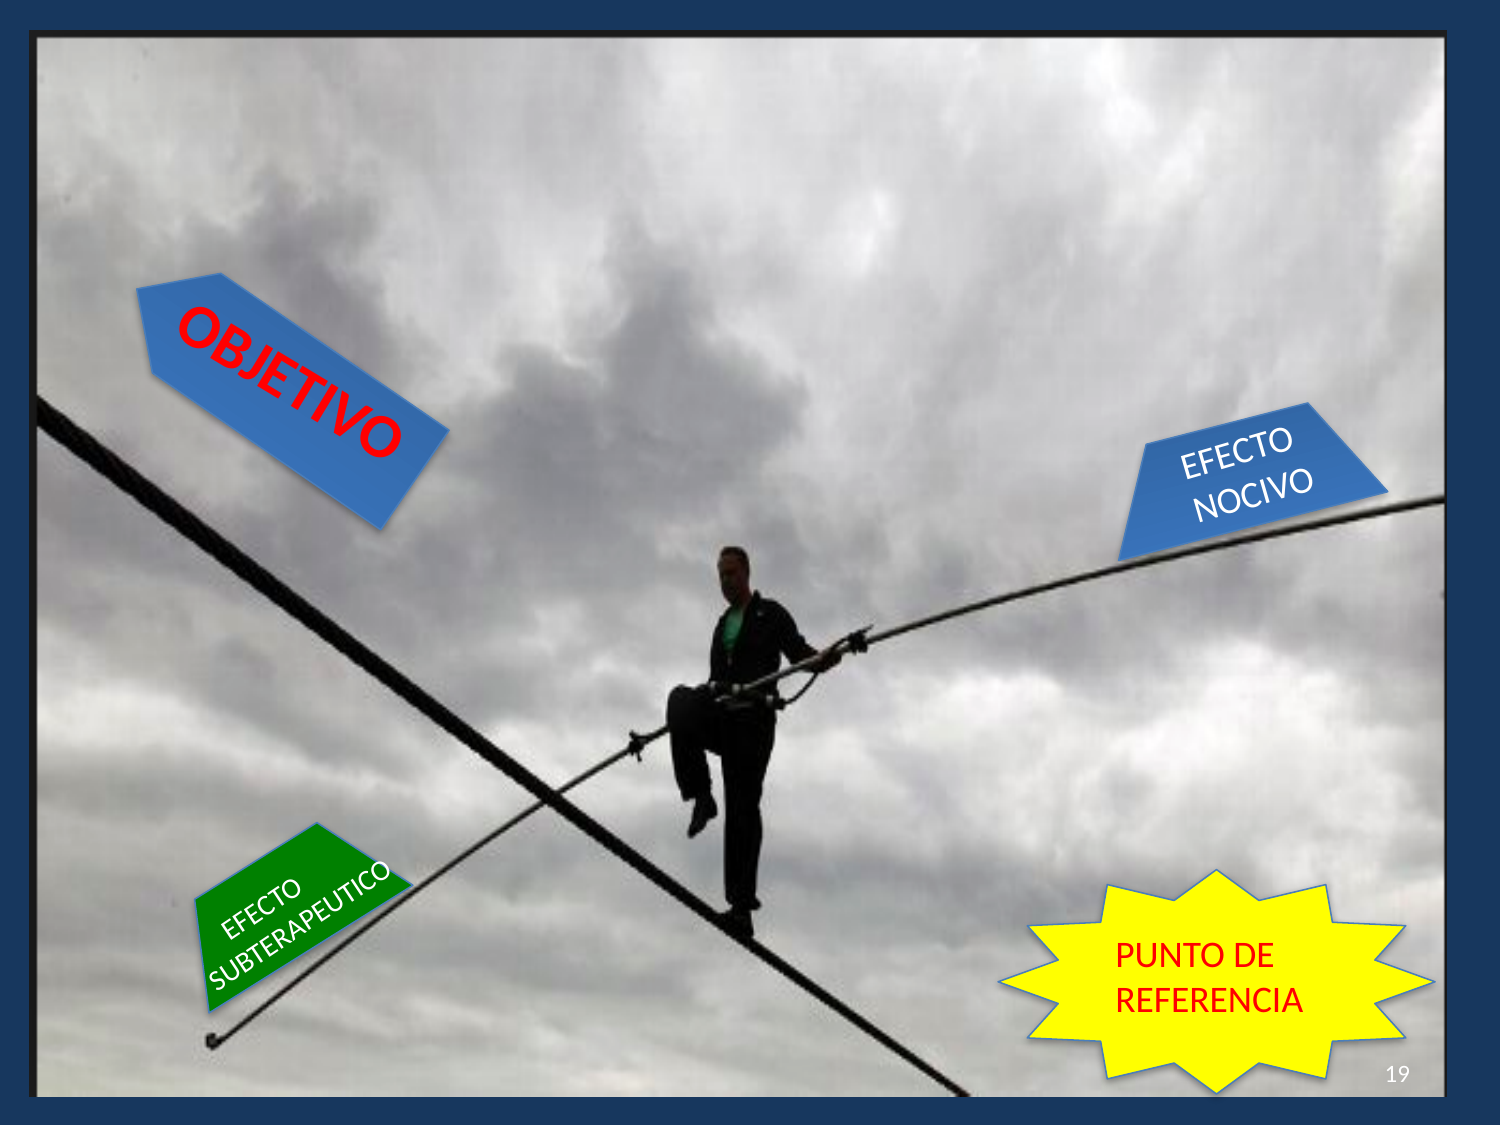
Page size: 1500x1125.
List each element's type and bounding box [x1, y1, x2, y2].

picture [29, 30, 1448, 1097]
